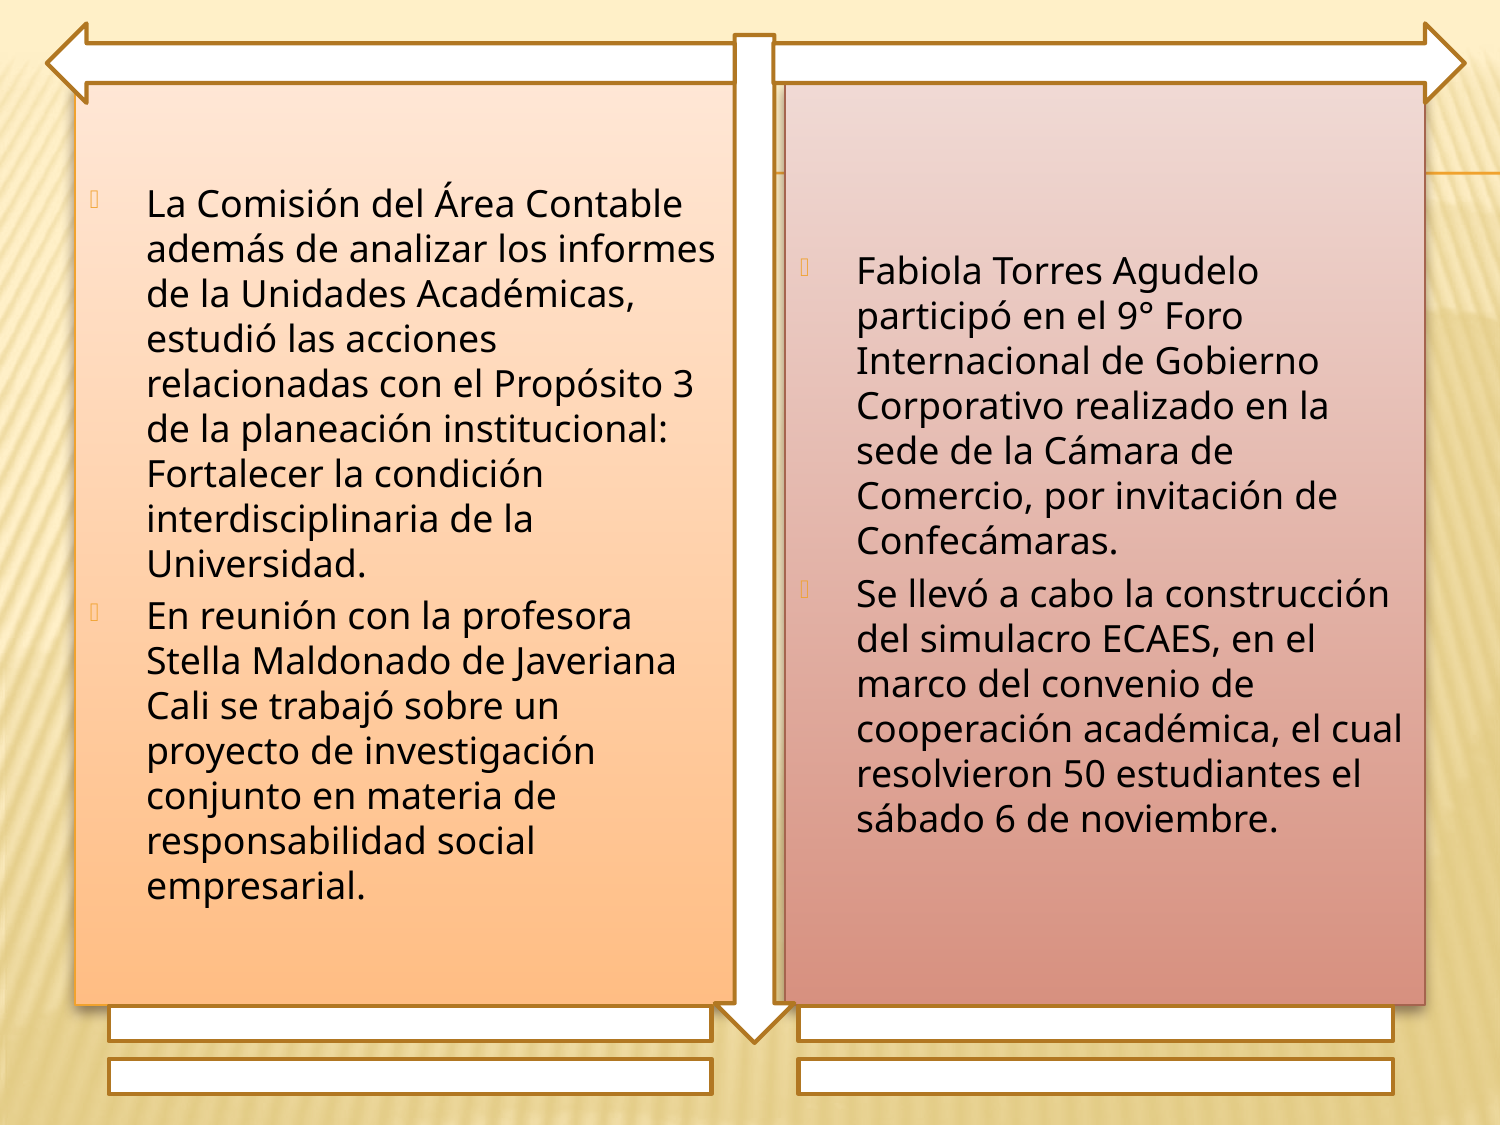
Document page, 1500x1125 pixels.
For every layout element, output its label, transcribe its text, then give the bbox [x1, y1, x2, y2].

text_box [107, 1004, 714, 1043]
text_box [712, 32, 797, 1046]
list La Comisión del Área Contable además de analizar los informes de la Unidades Académicas, estudió las acciones relacionadas con el Propósito 3 de la planeación institucional: Fortalecer la condición interdisciplinaria de la Universidad. En reunión con la profesora Stella Maldonado de Javeriana Cali se trabajó sobre un proyecto de investigación conjunto en materia de responsabilidad social empresarial. [74, 86, 732, 1006]
text_box [44, 21, 737, 105]
list Fabiola Torres Agudelo participó en el 9° Foro Internacional de Gobierno Corporativo realizado en la sede de la Cámara de Comercio, por invitación de Confecámaras. Se llevó a cabo la construcción del simulacro ECAES, en el marco del convenio de cooperación académica, el cual resolvieron 50 estudiantes el sábado 6 de noviembre. [784, 86, 1426, 1006]
text_box [771, 21, 1467, 105]
text_box [107, 1057, 714, 1096]
text_box [796, 1057, 1395, 1096]
text_box [796, 1004, 1395, 1043]
